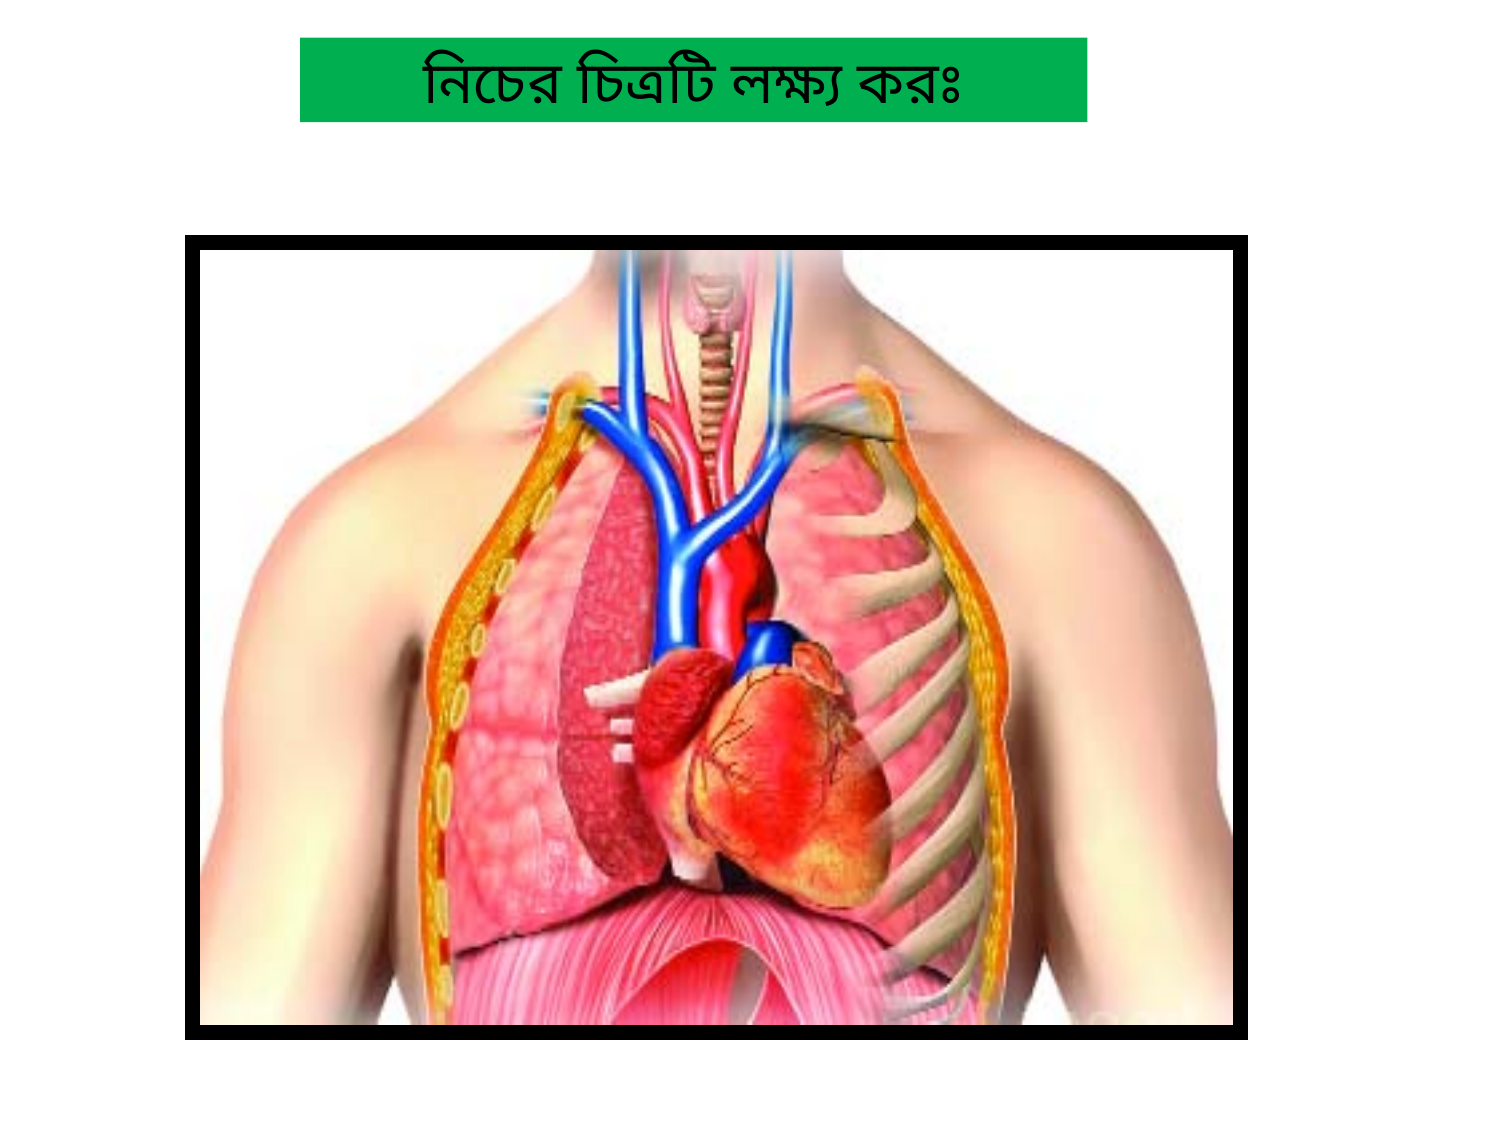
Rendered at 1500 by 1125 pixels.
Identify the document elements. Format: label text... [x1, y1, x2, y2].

picture [199, 249, 1234, 1026]
text_box নিচের চিত্রটি লক্ষ্য করঃ [300, 37, 1088, 123]
